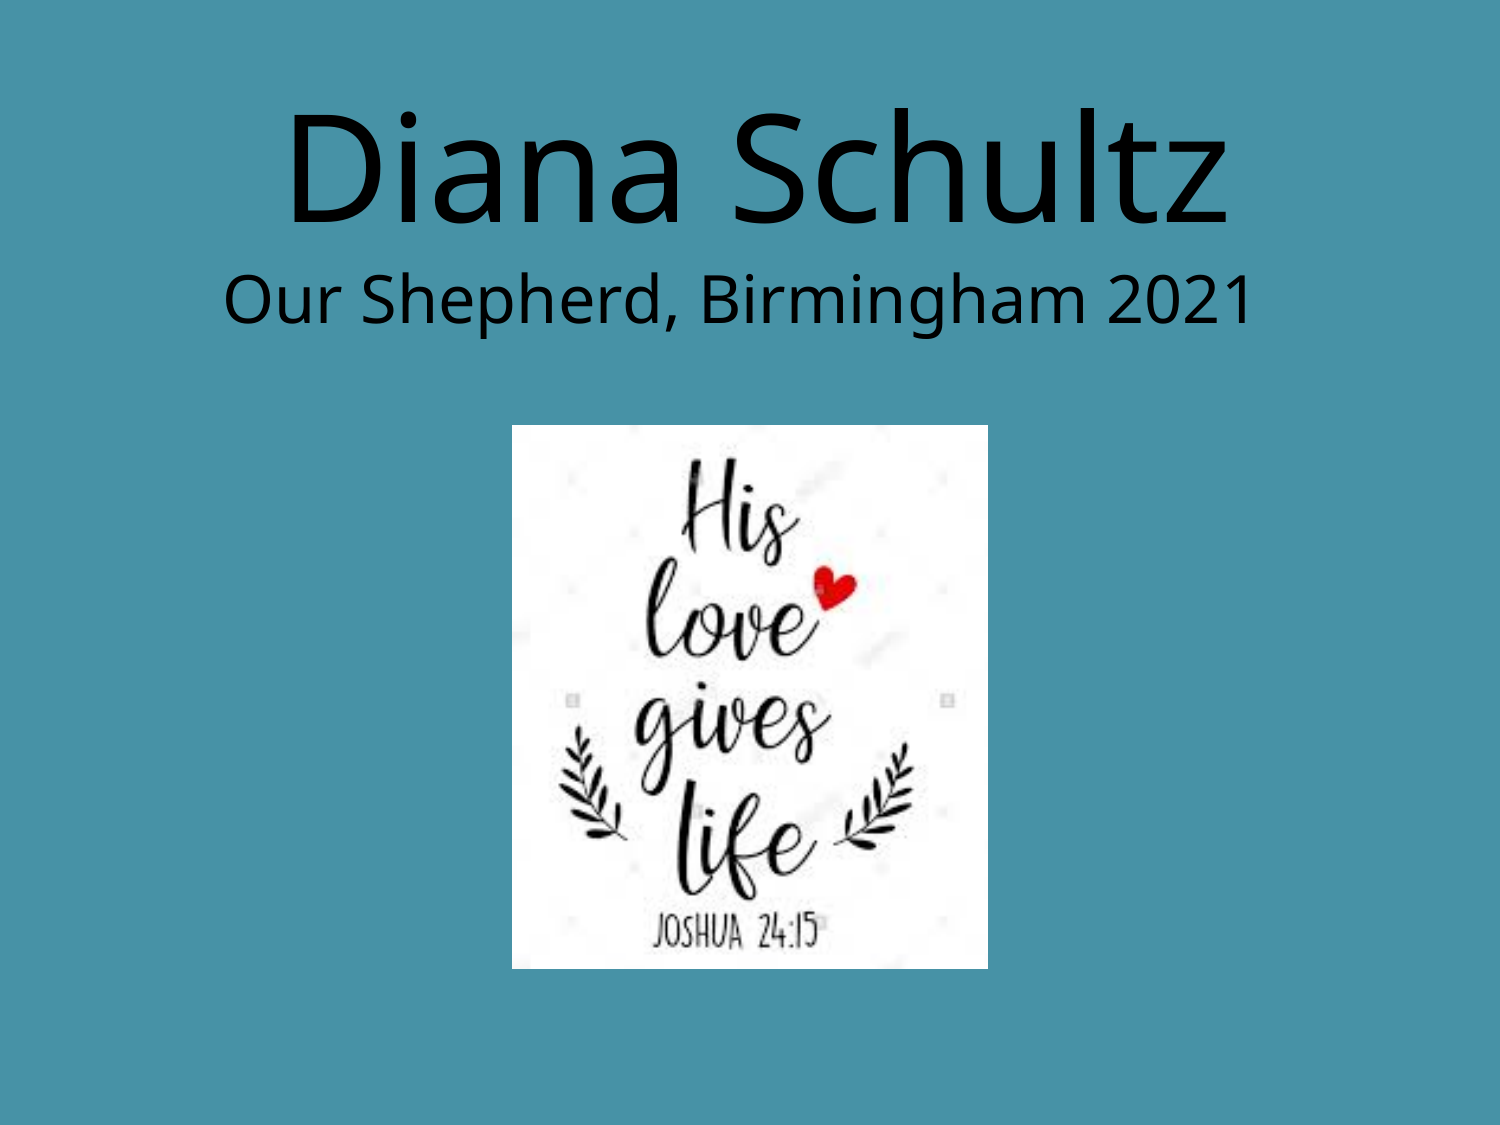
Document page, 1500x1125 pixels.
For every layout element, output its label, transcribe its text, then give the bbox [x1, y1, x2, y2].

picture [511, 424, 988, 970]
title Diana Schultz [12, 62, 1500, 263]
text_box Our Shepherd, Birmingham 2021 [12, 249, 1488, 345]
